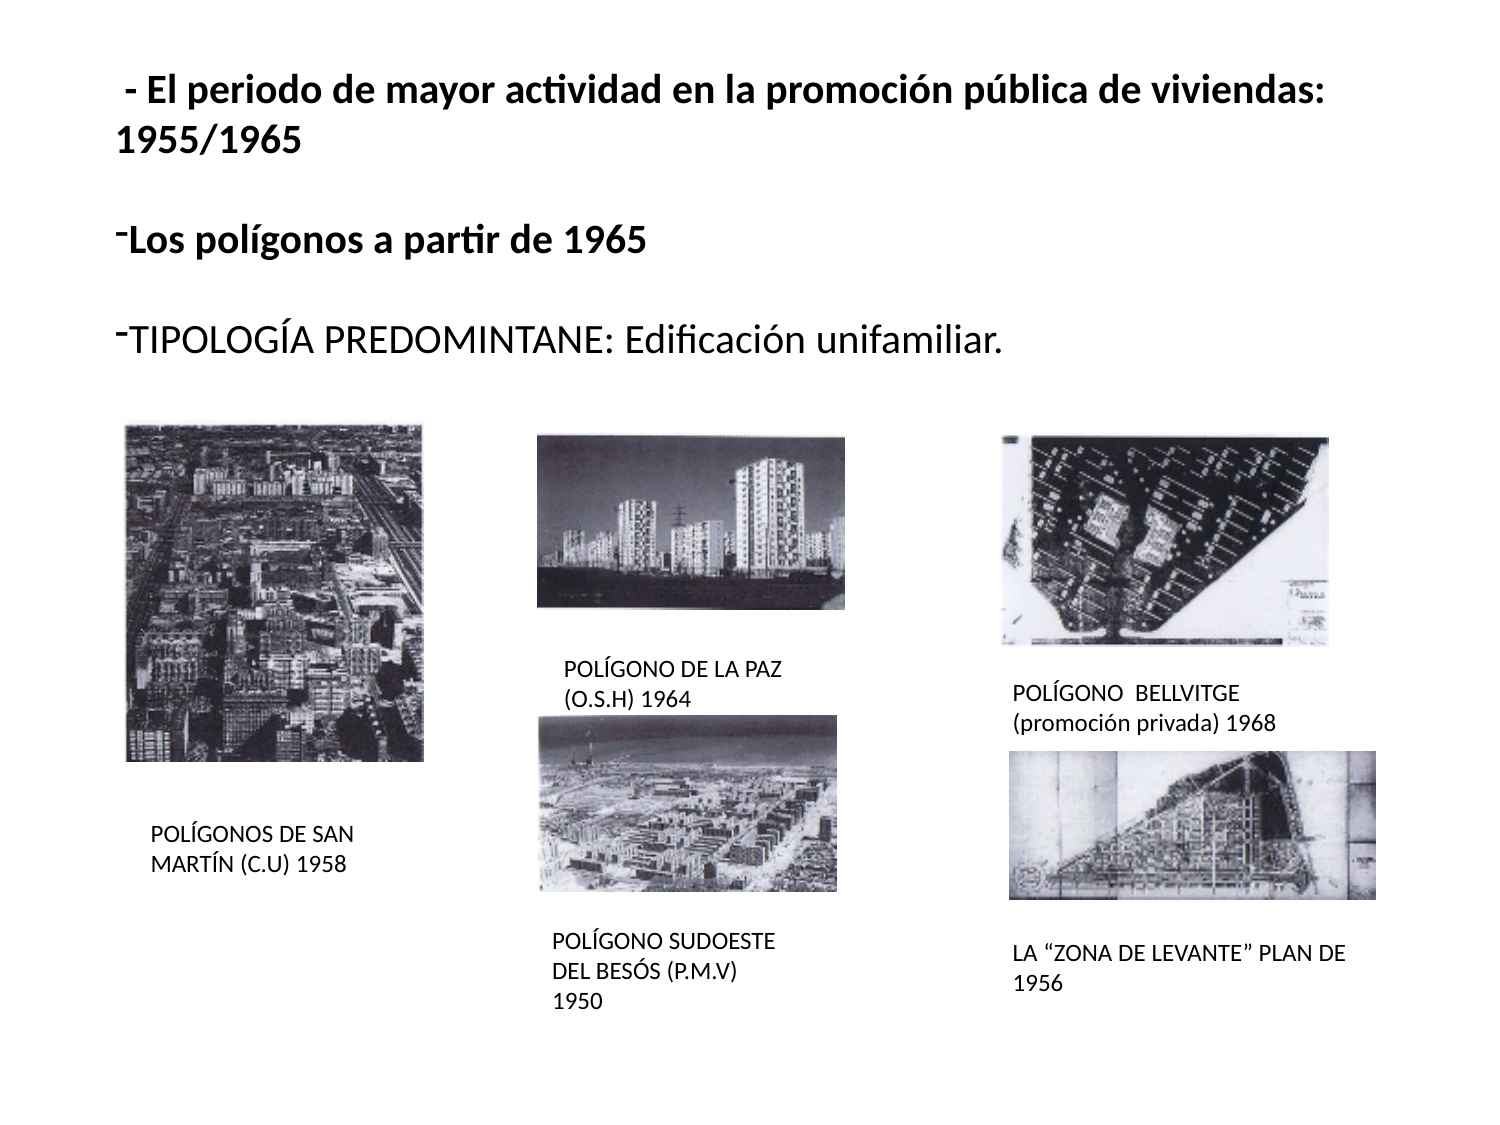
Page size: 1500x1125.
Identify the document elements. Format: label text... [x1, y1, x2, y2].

text_box POLÍGONO SUDOESTE DEL BESÓS (P.M.V) 1950 [537, 916, 810, 1022]
picture [537, 432, 845, 610]
text_box POLÍGONO BELLVITGE (promoción privada) 1968 [998, 668, 1365, 744]
picture [537, 715, 837, 893]
picture [997, 432, 1330, 648]
text_box LA “ZONA DE LEVANTE” PLAN DE 1956 [998, 928, 1365, 1004]
picture [123, 420, 424, 762]
text_box POLÍGONOS DE SAN MARTÍN (C.U) 1958 [135, 810, 408, 886]
text_box POLÍGONO DE LA PAZ (O.S.H) 1964 [549, 645, 845, 720]
picture [1009, 751, 1377, 900]
text_box - El periodo de mayor actividad en la promoción pública de viviendas: 1955/1965 Los polígonos a partir de 1965 TIPOLOGÍA PREDOMINTANE: Edificación unifamiliar. [100, 54, 1353, 370]
